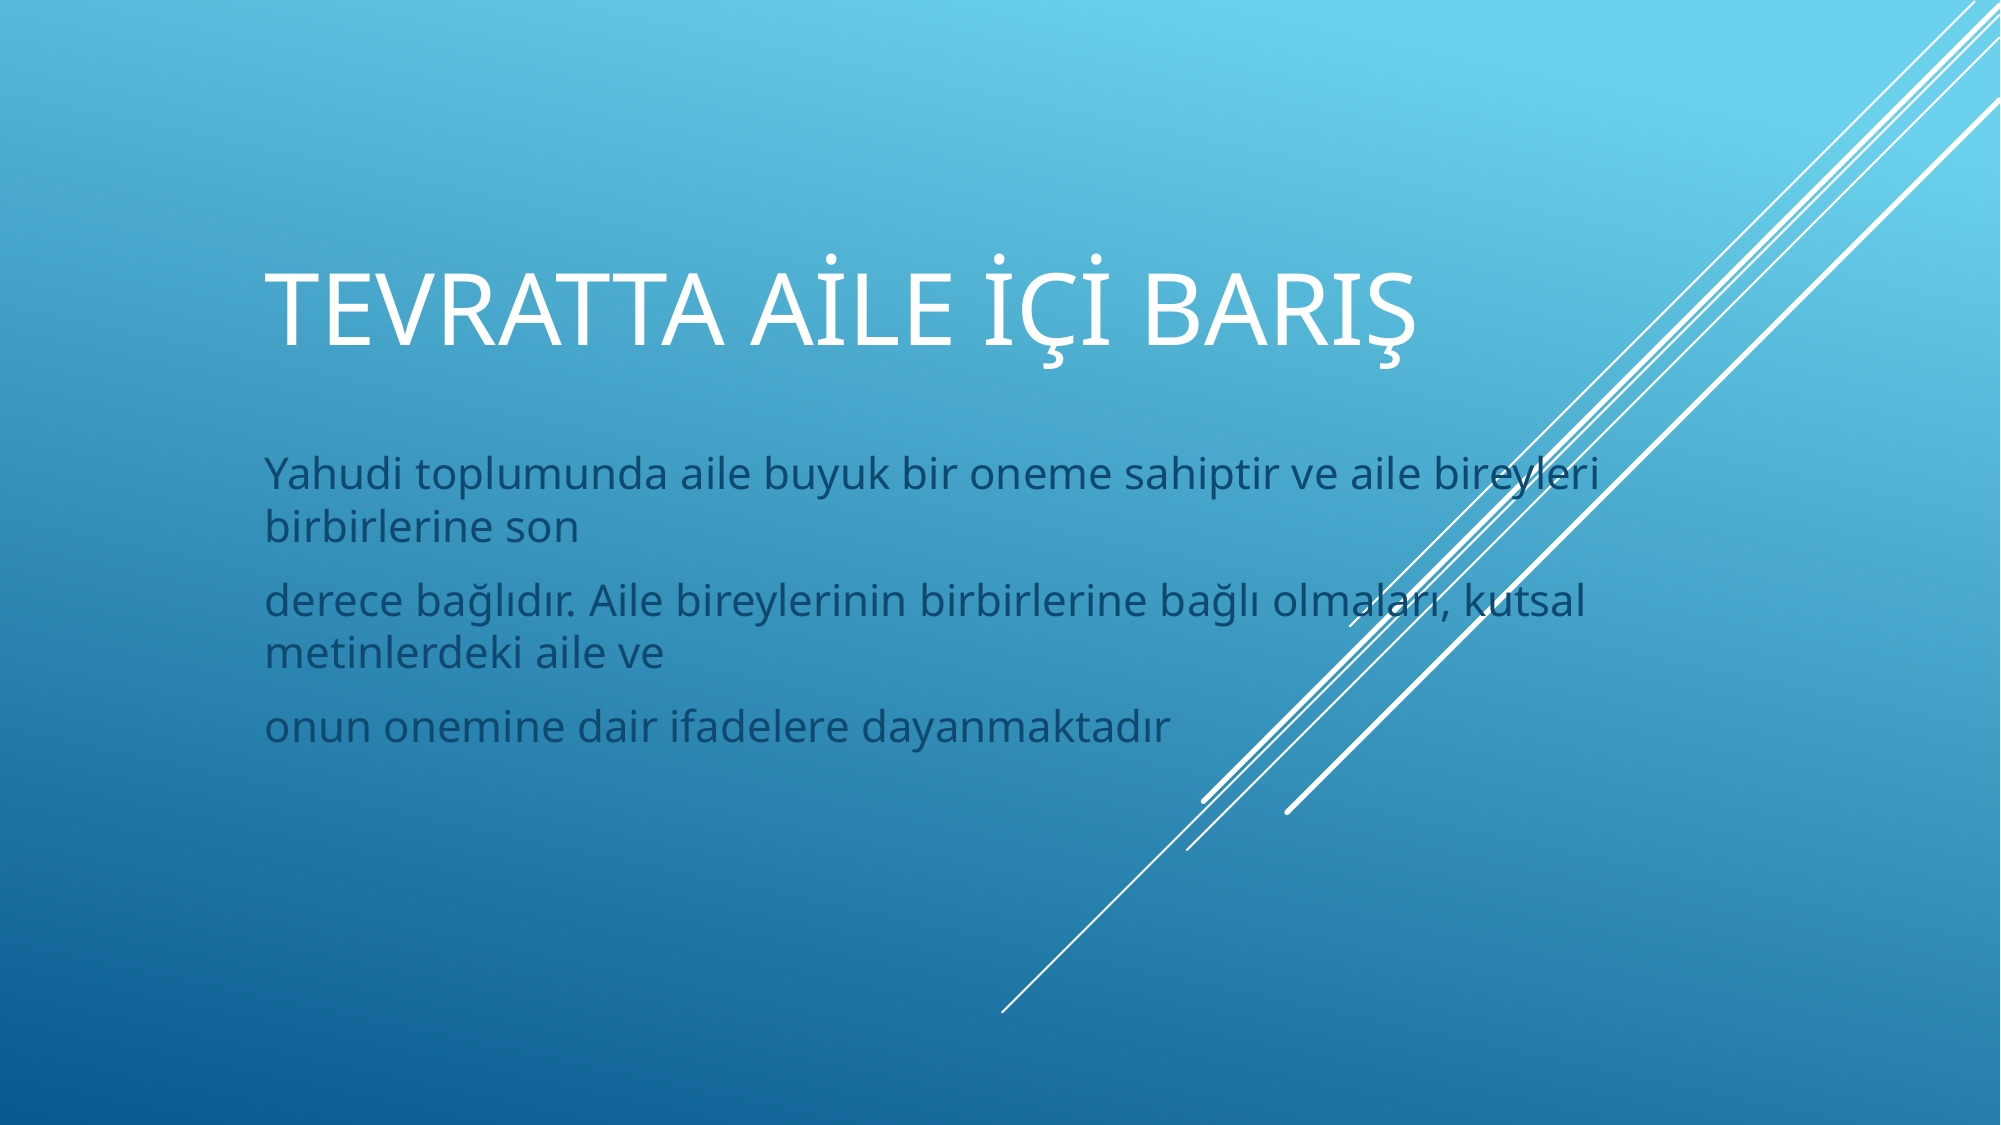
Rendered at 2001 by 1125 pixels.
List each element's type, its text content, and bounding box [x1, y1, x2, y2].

title Tevratta Aile İçi Barış [249, 184, 1750, 373]
subtitle Yahudi toplumunda aile buyuk bir oneme sahiptir ve aile bireyleri birbirlerine son derece bağlıdır. Aile bireylerinin birbirlerine bağlı olmaları, kutsal metinlerdeki aile ve onun onemine dair ifadelere dayanmaktadır [249, 438, 1750, 863]
